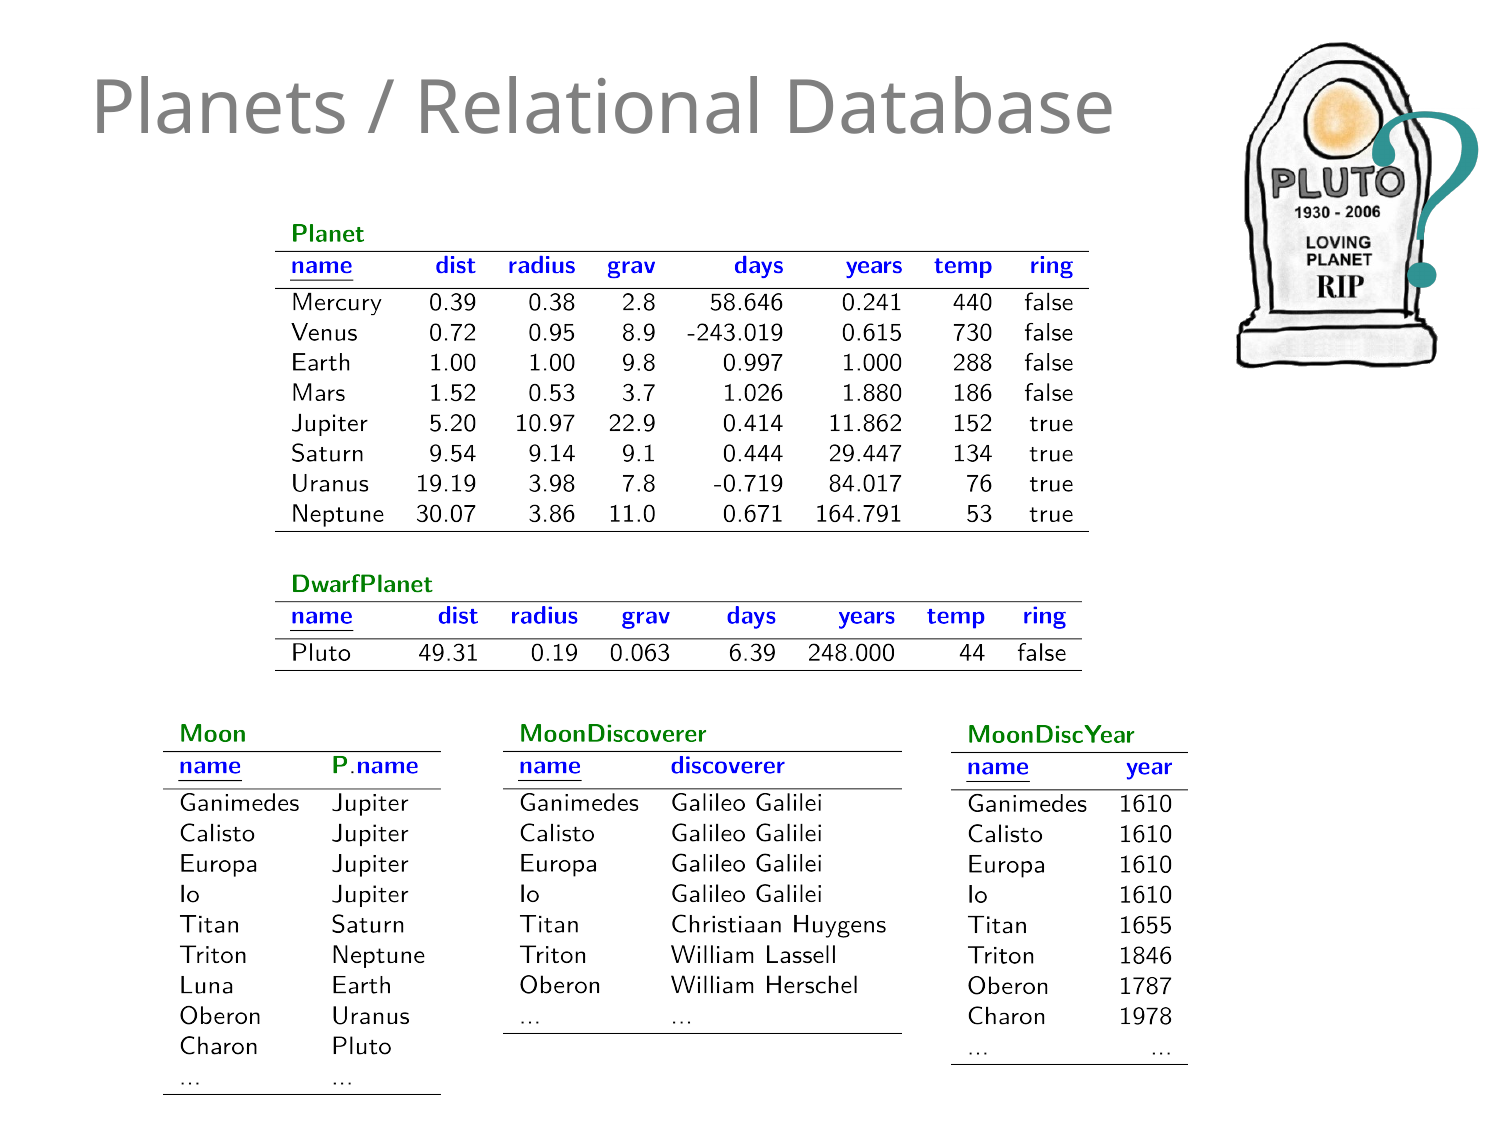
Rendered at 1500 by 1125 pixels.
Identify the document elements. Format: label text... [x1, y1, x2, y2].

title Planets / Relational Database [75, 45, 1194, 163]
picture [951, 724, 1188, 1065]
picture [503, 724, 902, 1034]
picture [163, 724, 441, 1095]
picture [274, 224, 1090, 532]
picture [1200, 24, 1481, 388]
picture [274, 573, 1082, 672]
